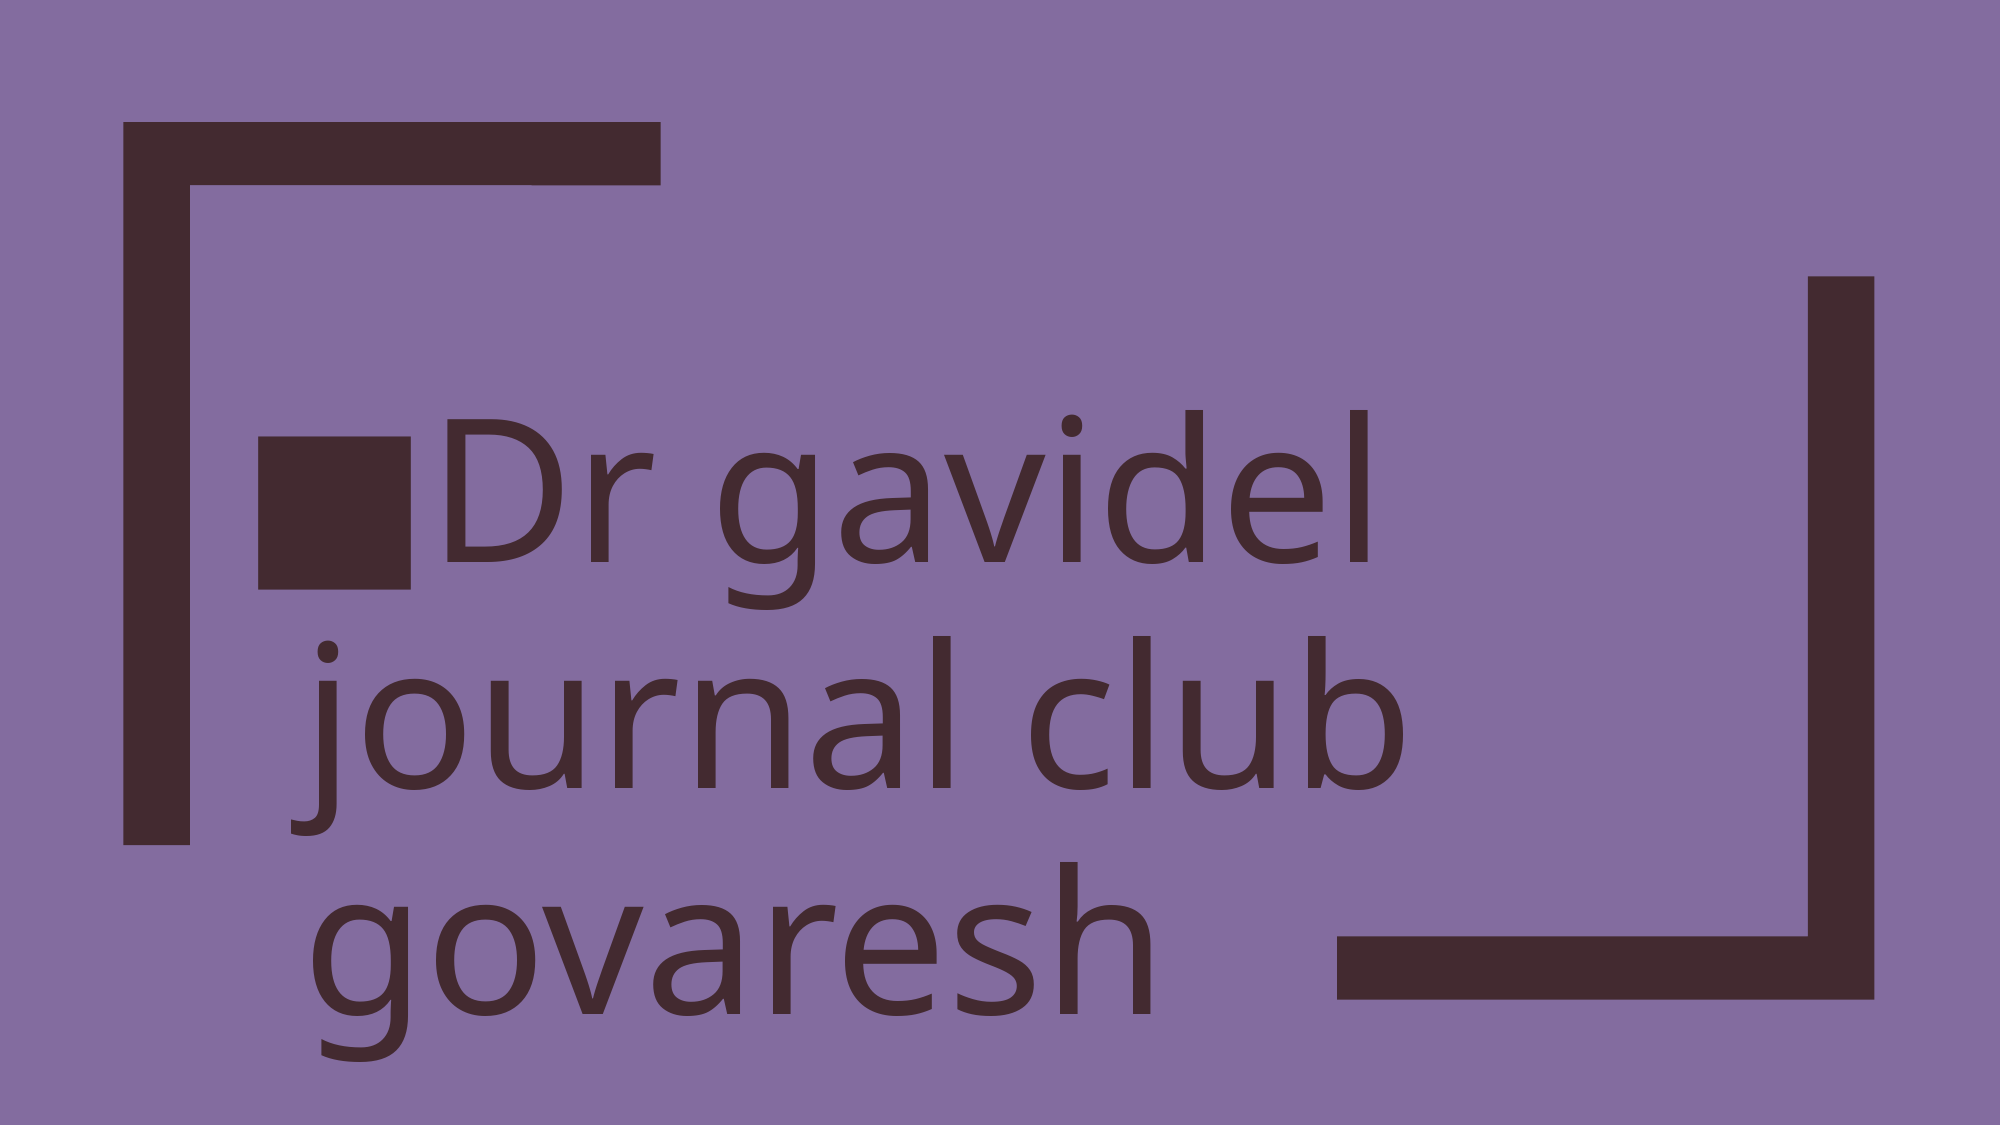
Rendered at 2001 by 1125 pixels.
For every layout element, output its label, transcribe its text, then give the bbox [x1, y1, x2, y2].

list Dr gavidel journal club govaresh [224, 374, 1801, 963]
